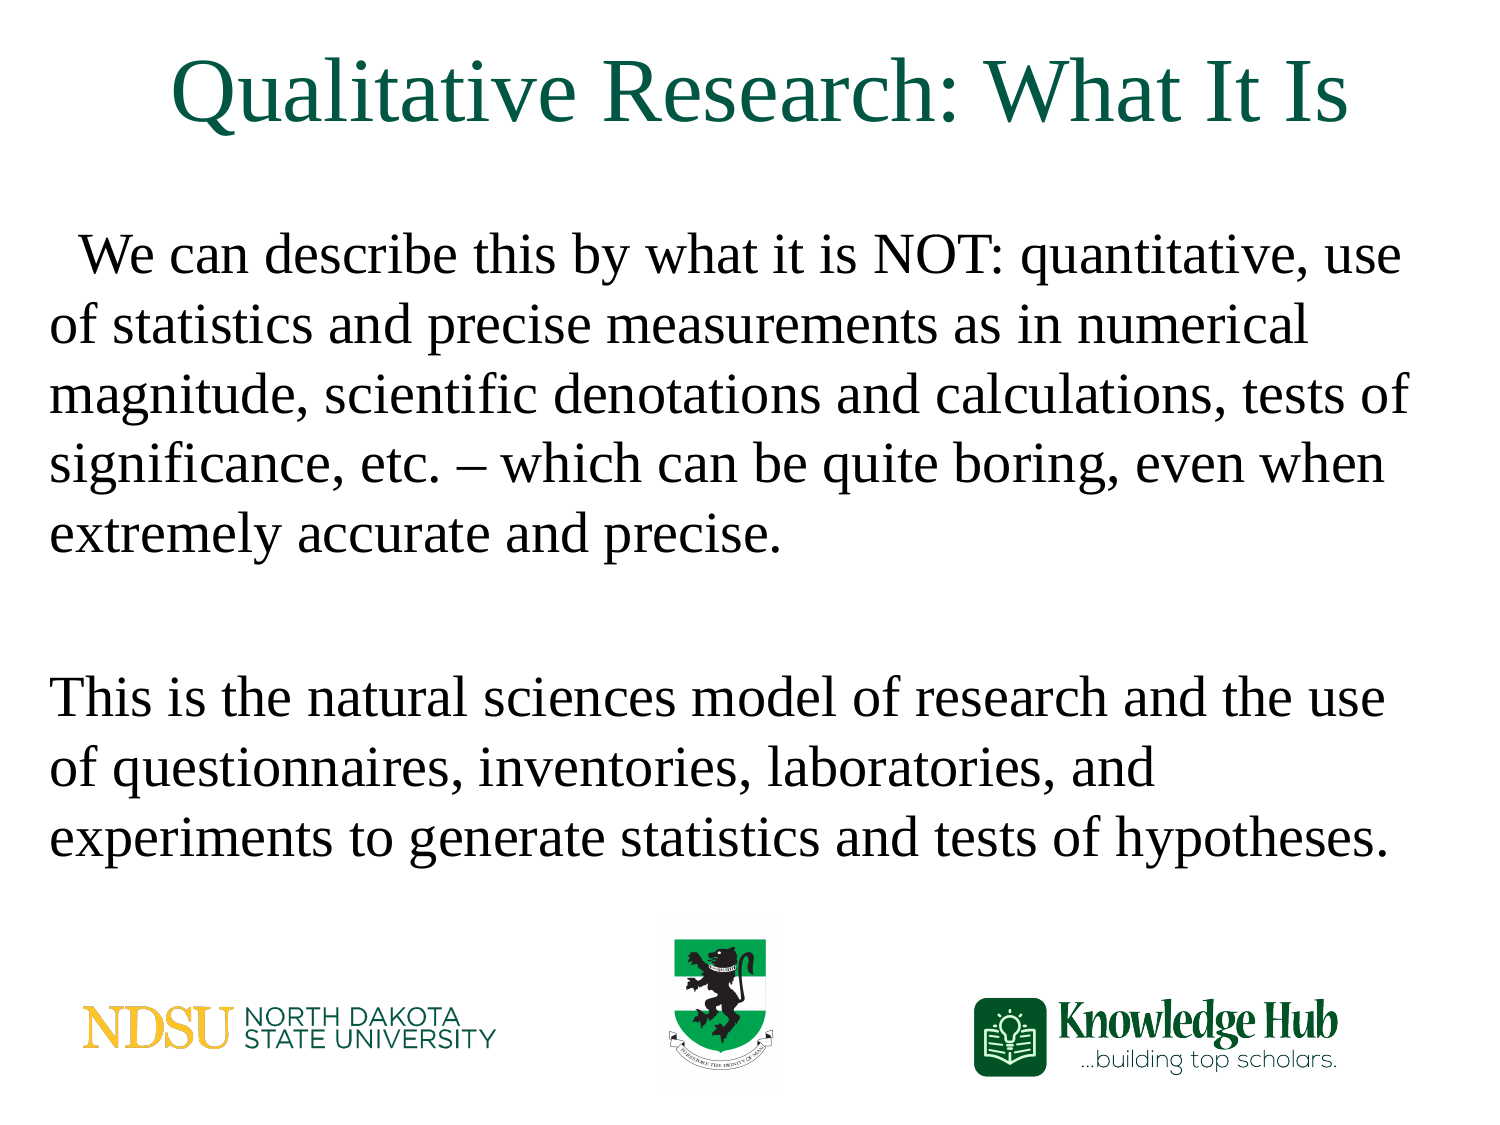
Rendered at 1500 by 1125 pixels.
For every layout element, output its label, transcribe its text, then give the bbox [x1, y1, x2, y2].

picture [83, 1006, 496, 1049]
list We can describe this by what it is NOT: quantitative, use of statistics and precise measurements as in numerical magnitude, scientific denotations and calculations, tests of significance, etc. – which can be quite boring, even when extremely accurate and precise. This is the natural sciences model of research and the use of questionnaires, inventories, laboratories, and experiments to generate statistics and tests of hypotheses. [34, 207, 1457, 975]
picture [659, 917, 783, 1093]
picture [964, 983, 1360, 1095]
title Qualitative Research: What It Is [75, 26, 1425, 143]
